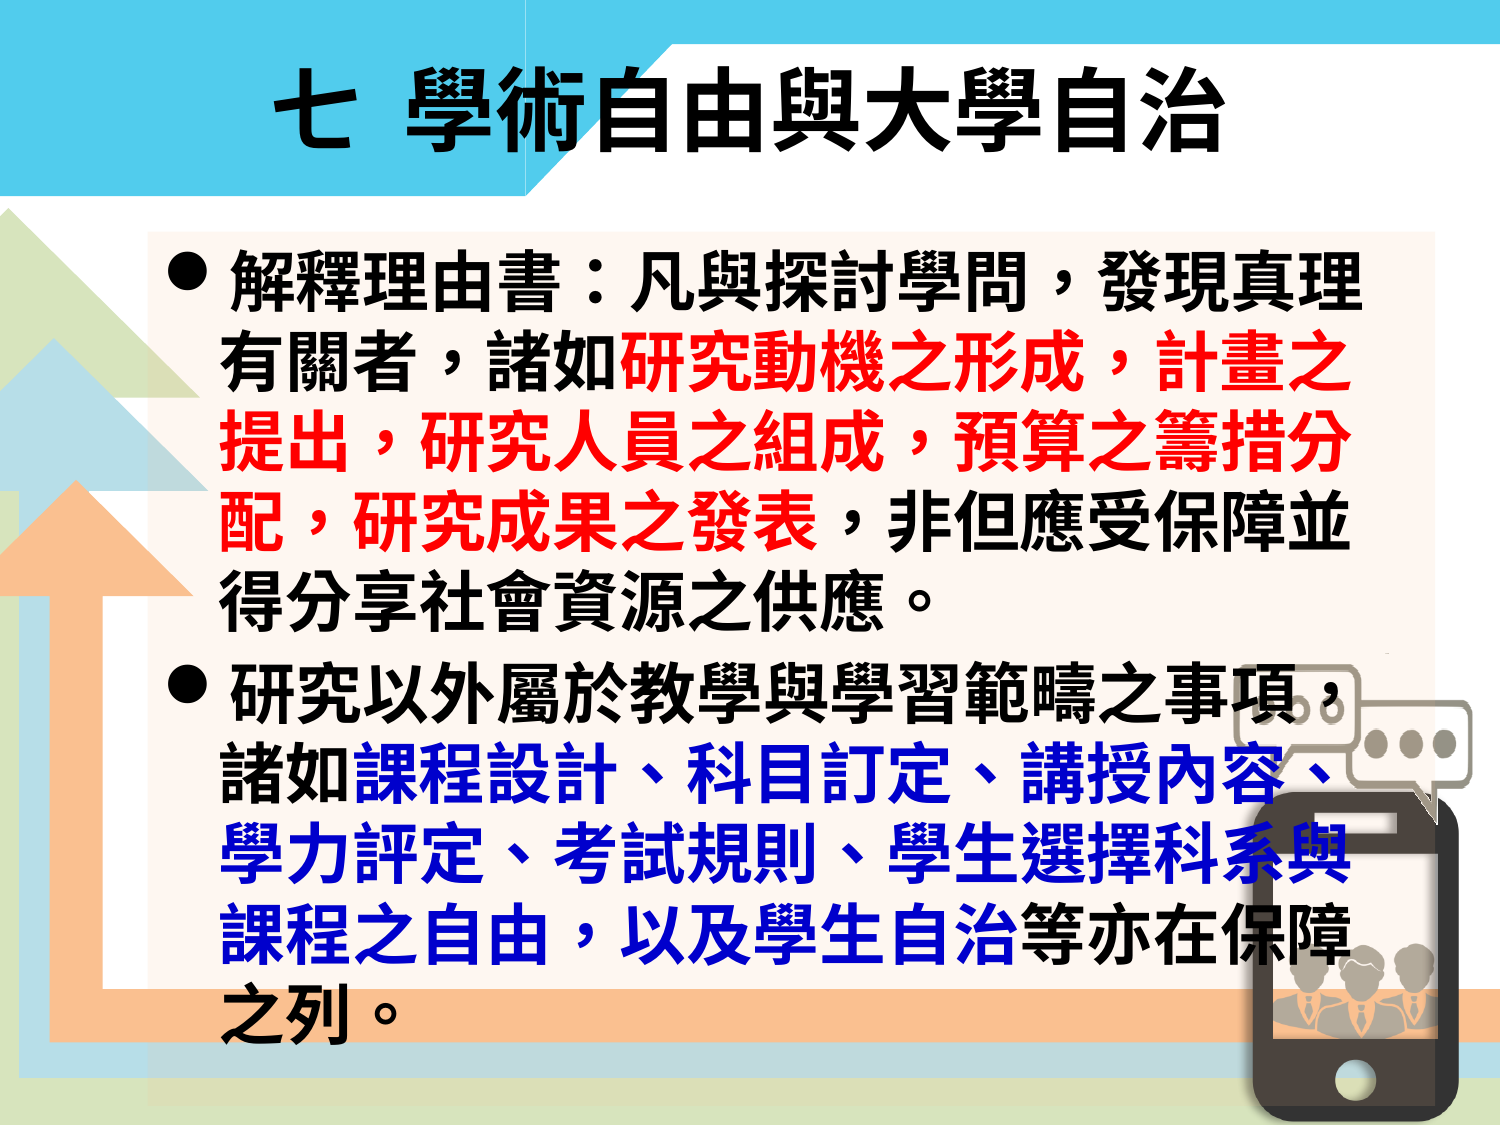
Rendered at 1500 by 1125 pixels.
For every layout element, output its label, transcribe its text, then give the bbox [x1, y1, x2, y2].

list 解釋理由書：凡與探討學問，發現真理有關者，諸如研究動機之形成，計畫之提出，研究人員之組成，預算之籌措分配，研究成果之發表，非但應受保障並得分享社會資源之供應。 研究以外屬於教學與學習範疇之事項，諸如課程設計、科目訂定、講授內容、學力評定、考試規則、學生選擇科系與課程之自由，以及學生自治等亦在保障之列。 [147, 231, 1436, 1106]
picture [1436, 645, 1500, 835]
title 七 學術自由與大學自治 [64, 30, 1436, 185]
